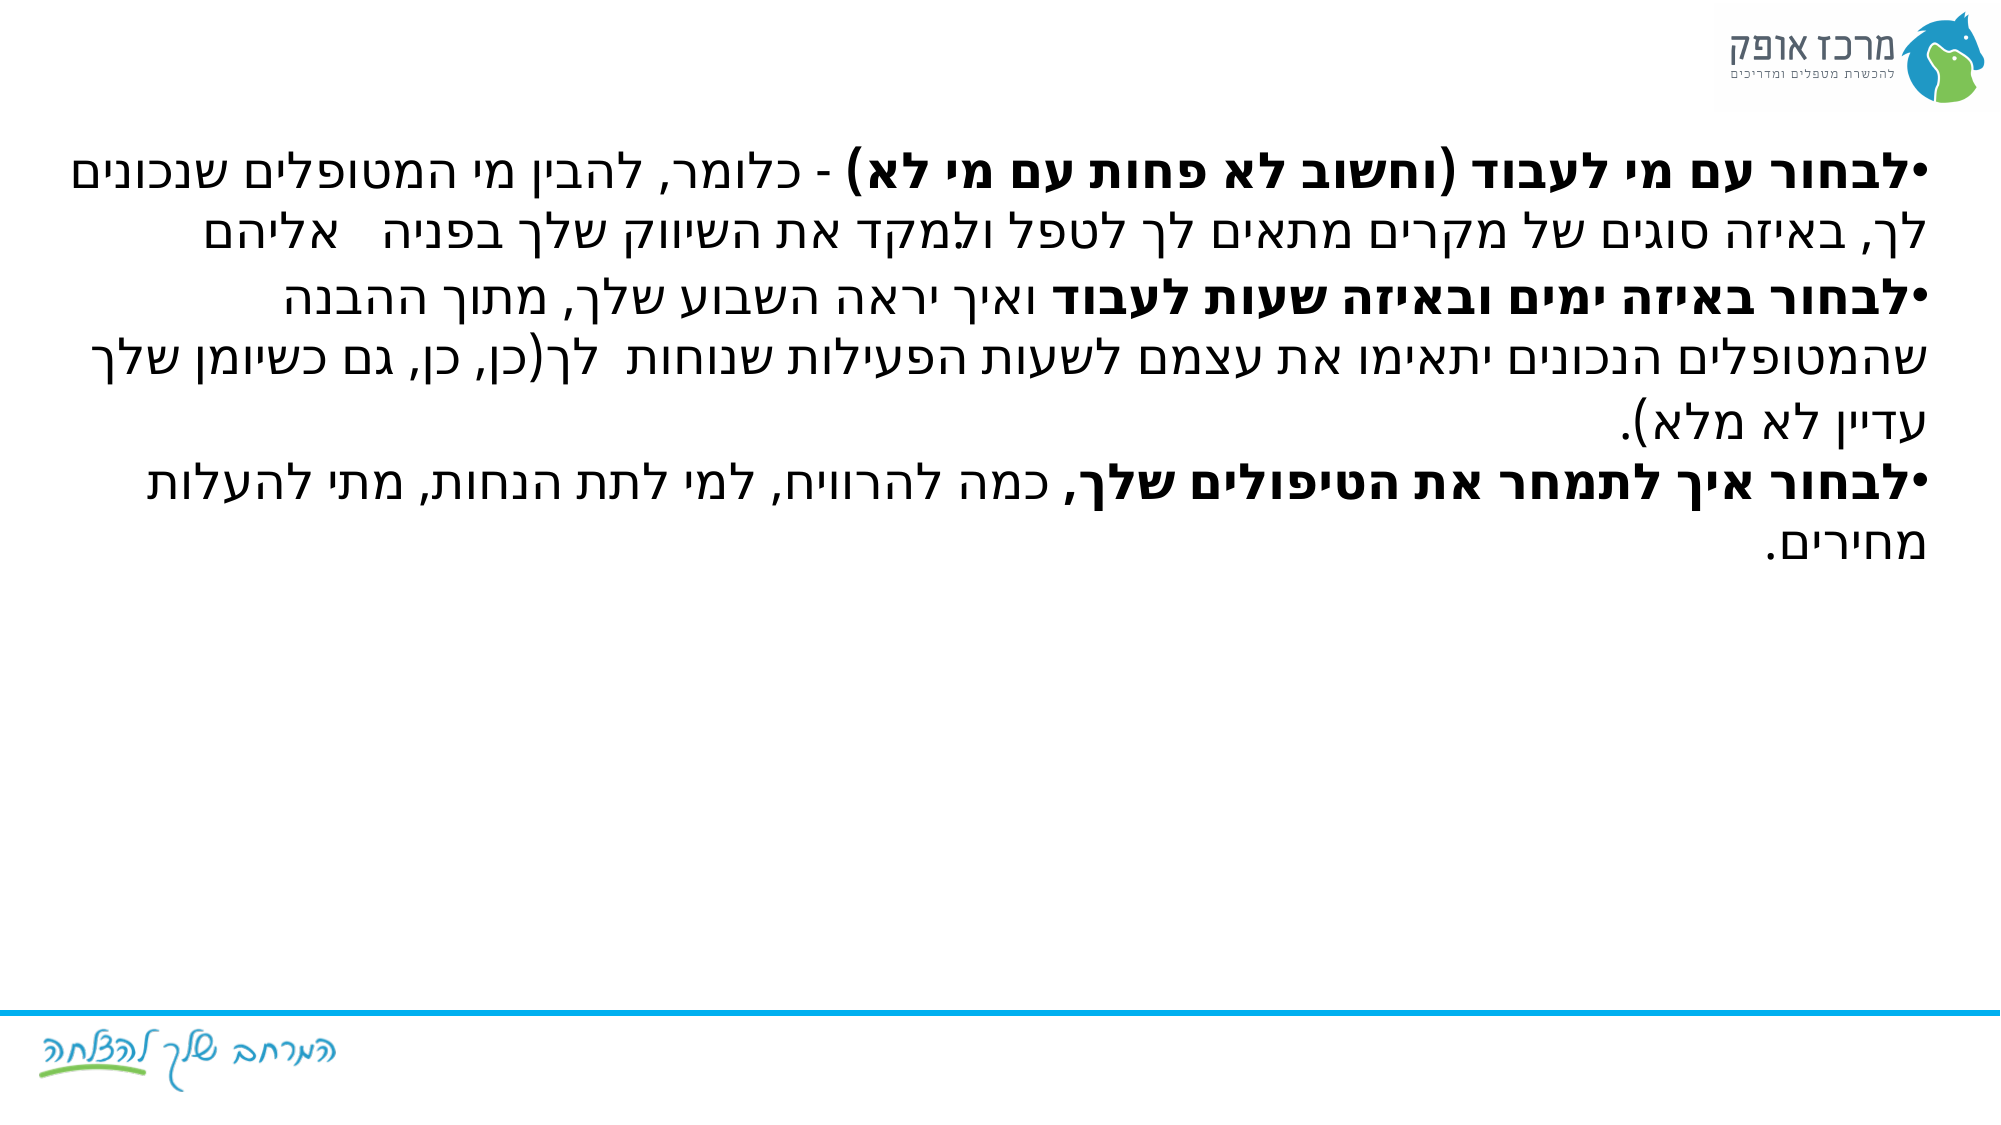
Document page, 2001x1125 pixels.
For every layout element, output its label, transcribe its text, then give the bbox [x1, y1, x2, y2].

text_box לבחור עם מי לעבוד (וחשוב לא פחות עם מי לא) - כלומר, להבין מי המטופלים שנכונים לך, באיזה סוגים של מקרים מתאים לך לטפל ולמקד את השיווק שלך בפניה אליהם. לבחור באיזה ימים ובאיזה שעות לעבוד ואיך יראה השבוע שלך, מתוך ההבנה שהמטופלים הנכונים יתאימו את עצמם לשעות הפעילות שנוחות לך (כן, כן, גם כשיומן שלך עדיין לא מלא). לבחור איך לתמחר את הטיפולים שלך, כמה להרוויח, למי לתת הנחות, מתי להעלות מחירים. [28, 131, 1944, 577]
picture [1714, 3, 2000, 112]
picture [19, 1017, 367, 1103]
